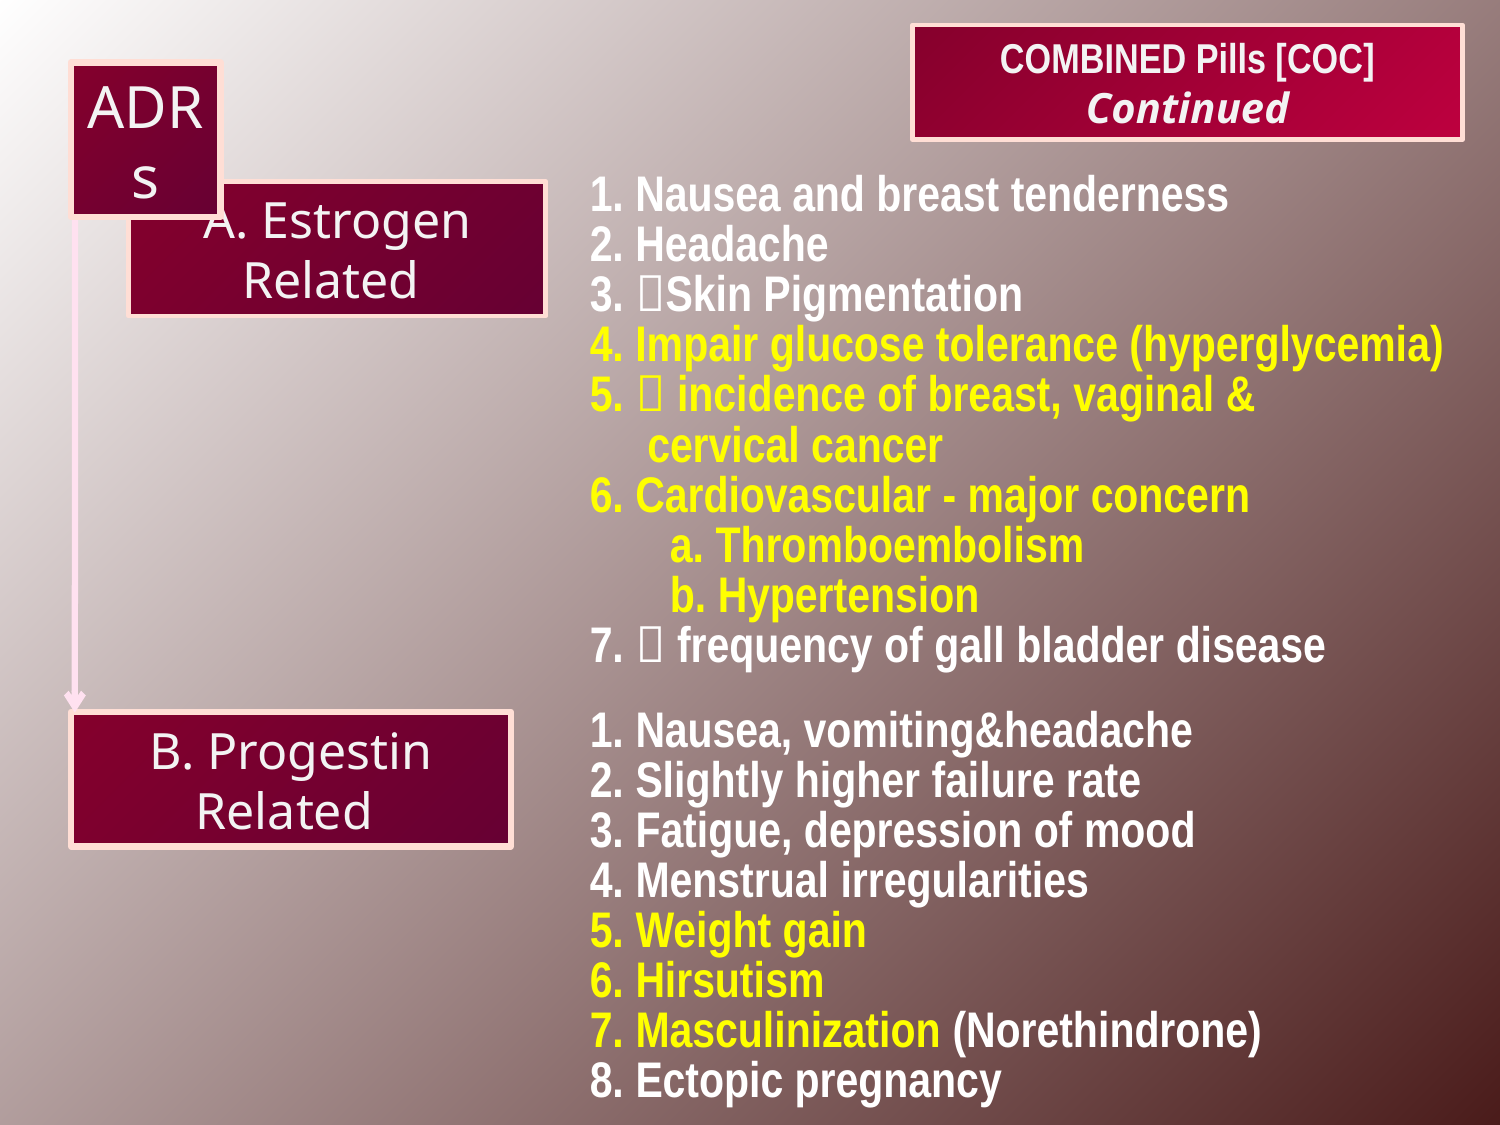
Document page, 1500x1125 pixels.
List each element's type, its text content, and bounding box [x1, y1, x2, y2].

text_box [124, 143, 546, 258]
text_box COMBINED Pills [COC] Continued [912, 24, 1463, 114]
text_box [70, 137, 512, 788]
text_box 1. Nausea and breast tenderness 2. Headache 3. Skin Pigmentation 4. Impair glucose tolerance (hyperglycemia) 5.  incidence of breast, vaginal & cervical cancer 6. Cardiovascular - major concern a. Thromboembolism b. Hypertension 7.  frequency of gall bladder disease [575, 114, 1500, 680]
text_box ADRs [70, 62, 221, 136]
text_box 1. Nausea, vomiting&headache 2. Slightly higher failure rate 3. Fatigue, depression of mood 4. Menstrual irregularities 5. Weight gain 6. Hirsutism 7. Masculinization (Norethindrone) 8. Ectopic pregnancy [574, 699, 1325, 1115]
